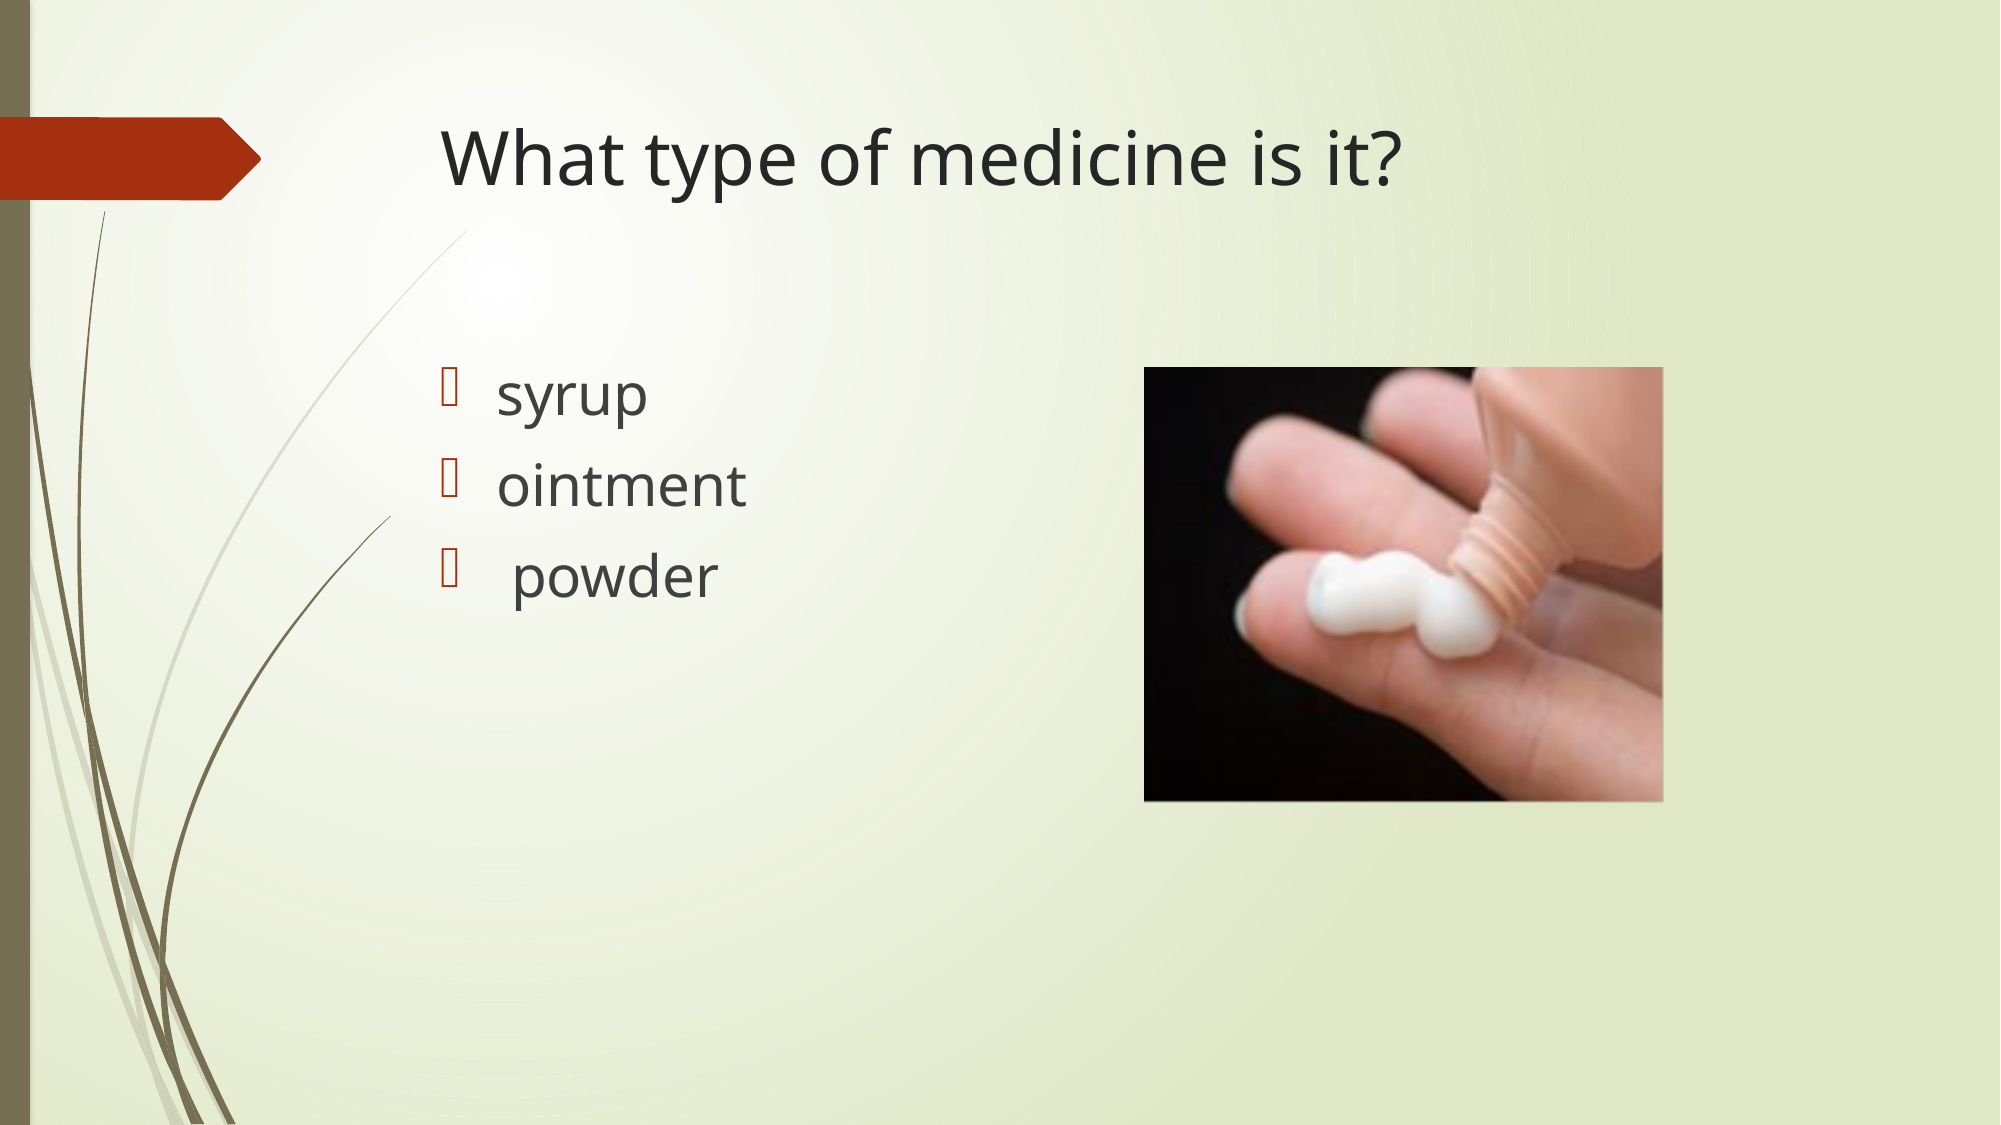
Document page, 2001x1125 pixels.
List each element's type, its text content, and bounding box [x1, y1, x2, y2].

title What type of medicine is it? [425, 102, 1888, 313]
list syrup ointment powder [424, 350, 1133, 970]
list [1144, 366, 1667, 807]
